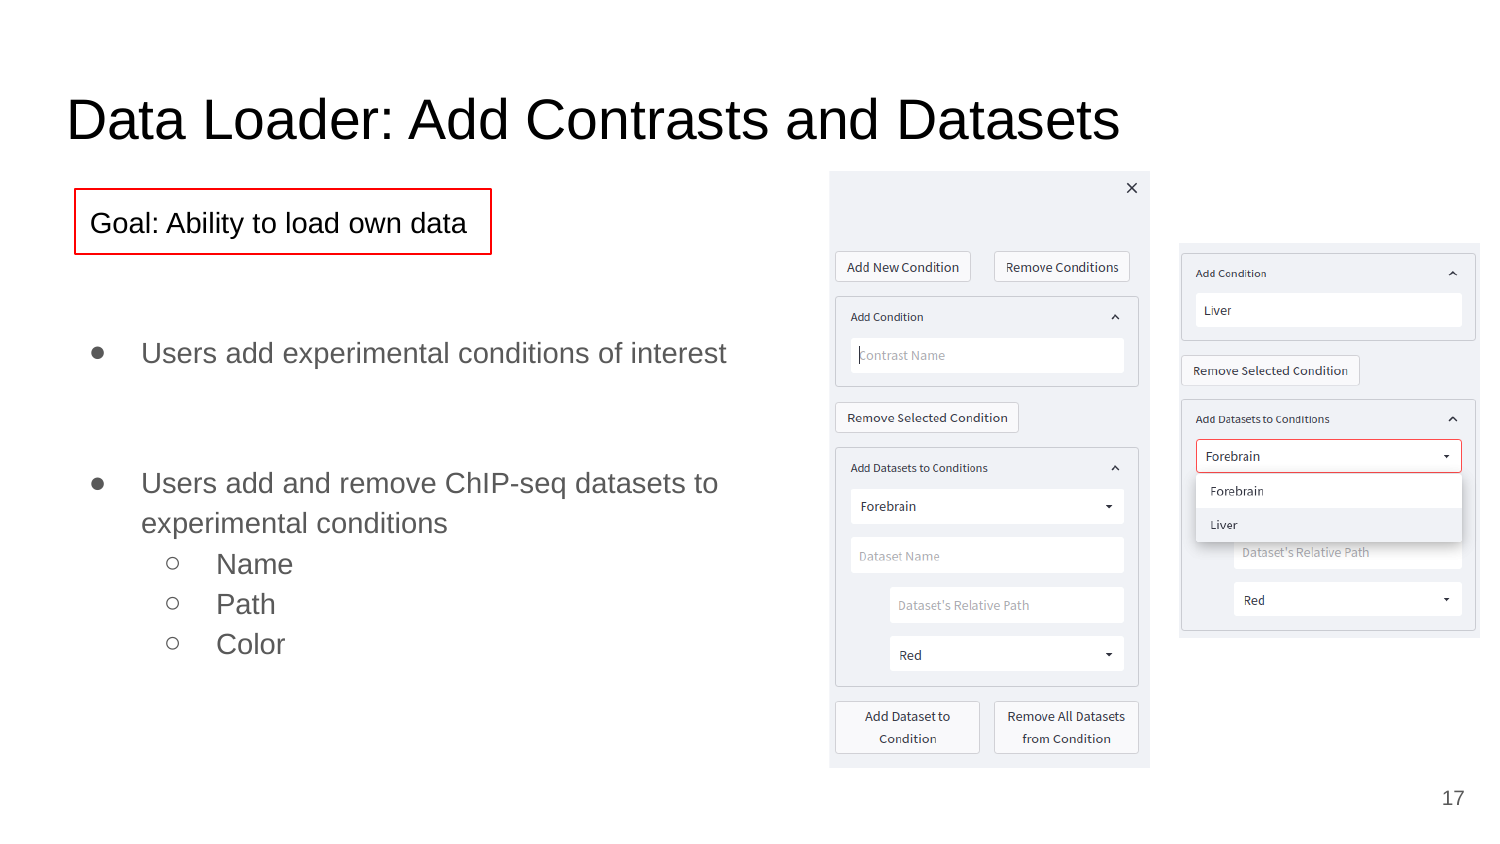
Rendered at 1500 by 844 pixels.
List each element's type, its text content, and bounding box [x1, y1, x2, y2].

text_box Goal: Ability to load own data [74, 188, 492, 254]
picture [1179, 242, 1481, 639]
list Users add experimental conditions of interest Users add and remove ChIP-seq datasets to experimental conditions Name Path Color [51, 189, 763, 750]
title Data Loader: Add Contrasts and Datasets [51, 72, 1449, 167]
picture [828, 170, 1151, 768]
slide_number 17 [1389, 764, 1480, 830]
